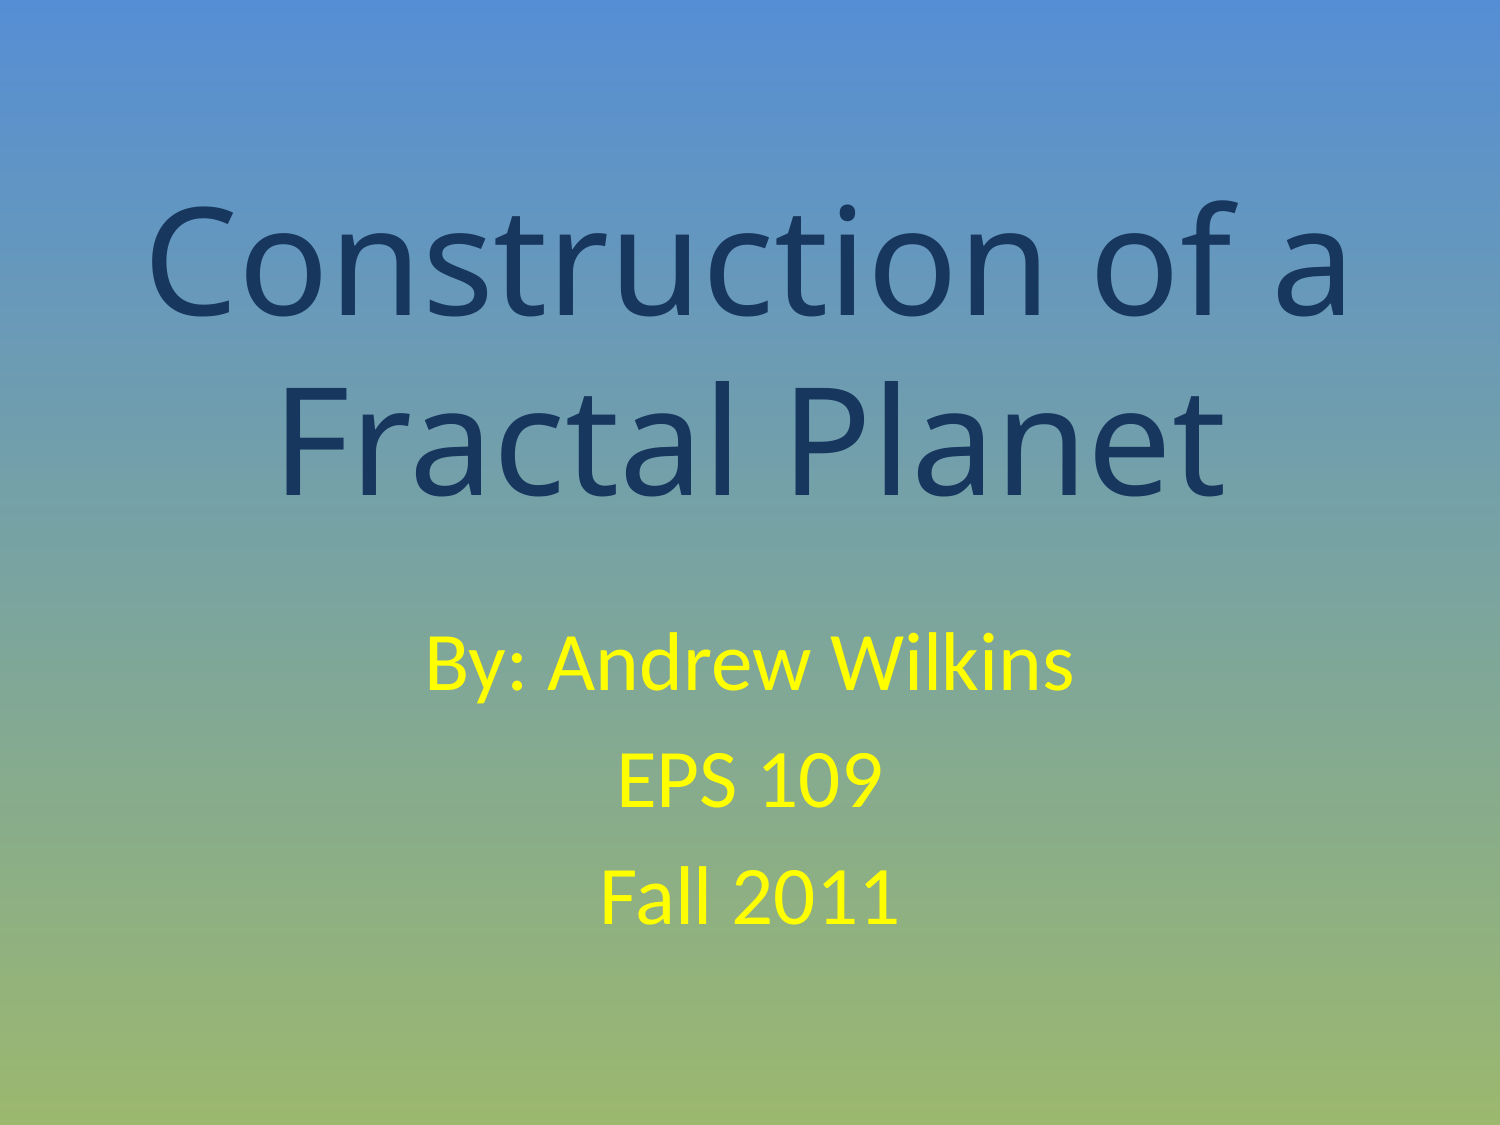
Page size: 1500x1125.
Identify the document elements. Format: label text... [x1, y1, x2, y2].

title Construction of a Fractal Planet [0, 162, 1500, 529]
subtitle By: Andrew Wilkins EPS 109 Fall 2011 [225, 600, 1275, 888]
